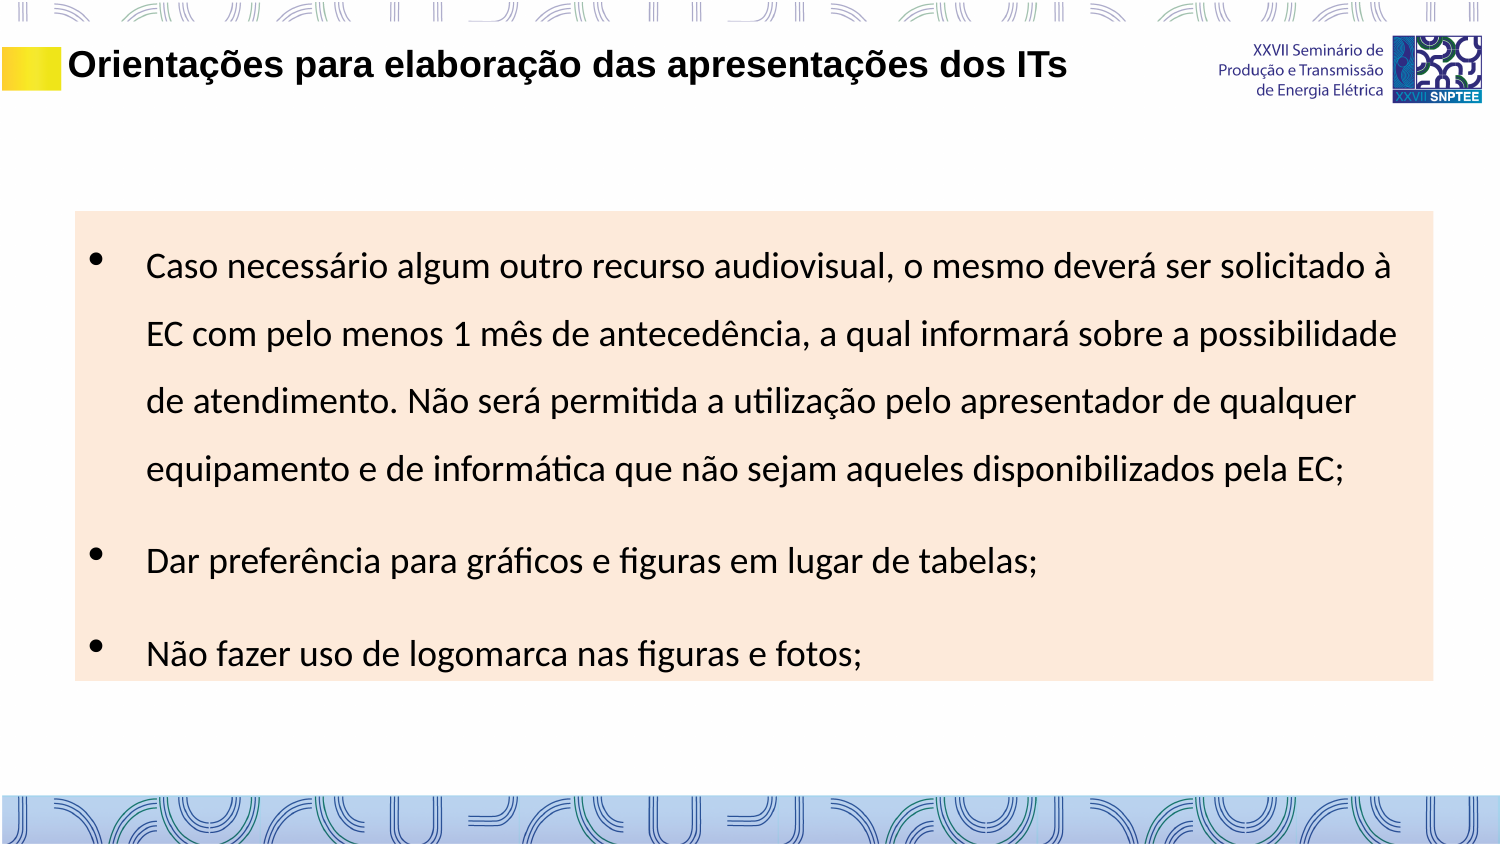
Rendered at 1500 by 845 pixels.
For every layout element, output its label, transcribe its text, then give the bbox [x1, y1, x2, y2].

picture [0, 0, 1500, 844]
slide_number 21 [1074, 782, 1425, 828]
text_box Orientações para elaboração das apresentações dos ITs [53, 32, 1164, 92]
text_box Caso necessário algum outro recurso audiovisual, o mesmo deverá ser solicitado à EC com pelo menos 1 mês de antecedência, a qual informará sobre a possibilidade de atendimento. Não será permitida a utilização pelo apresentador de qualquer equipamento e de informática que não sejam aqueles disponibilizados pela EC; Dar preferência para gráficos e figuras em lugar de tabelas; Não fazer uso de logomarca nas figuras e fotos; [75, 211, 1434, 681]
